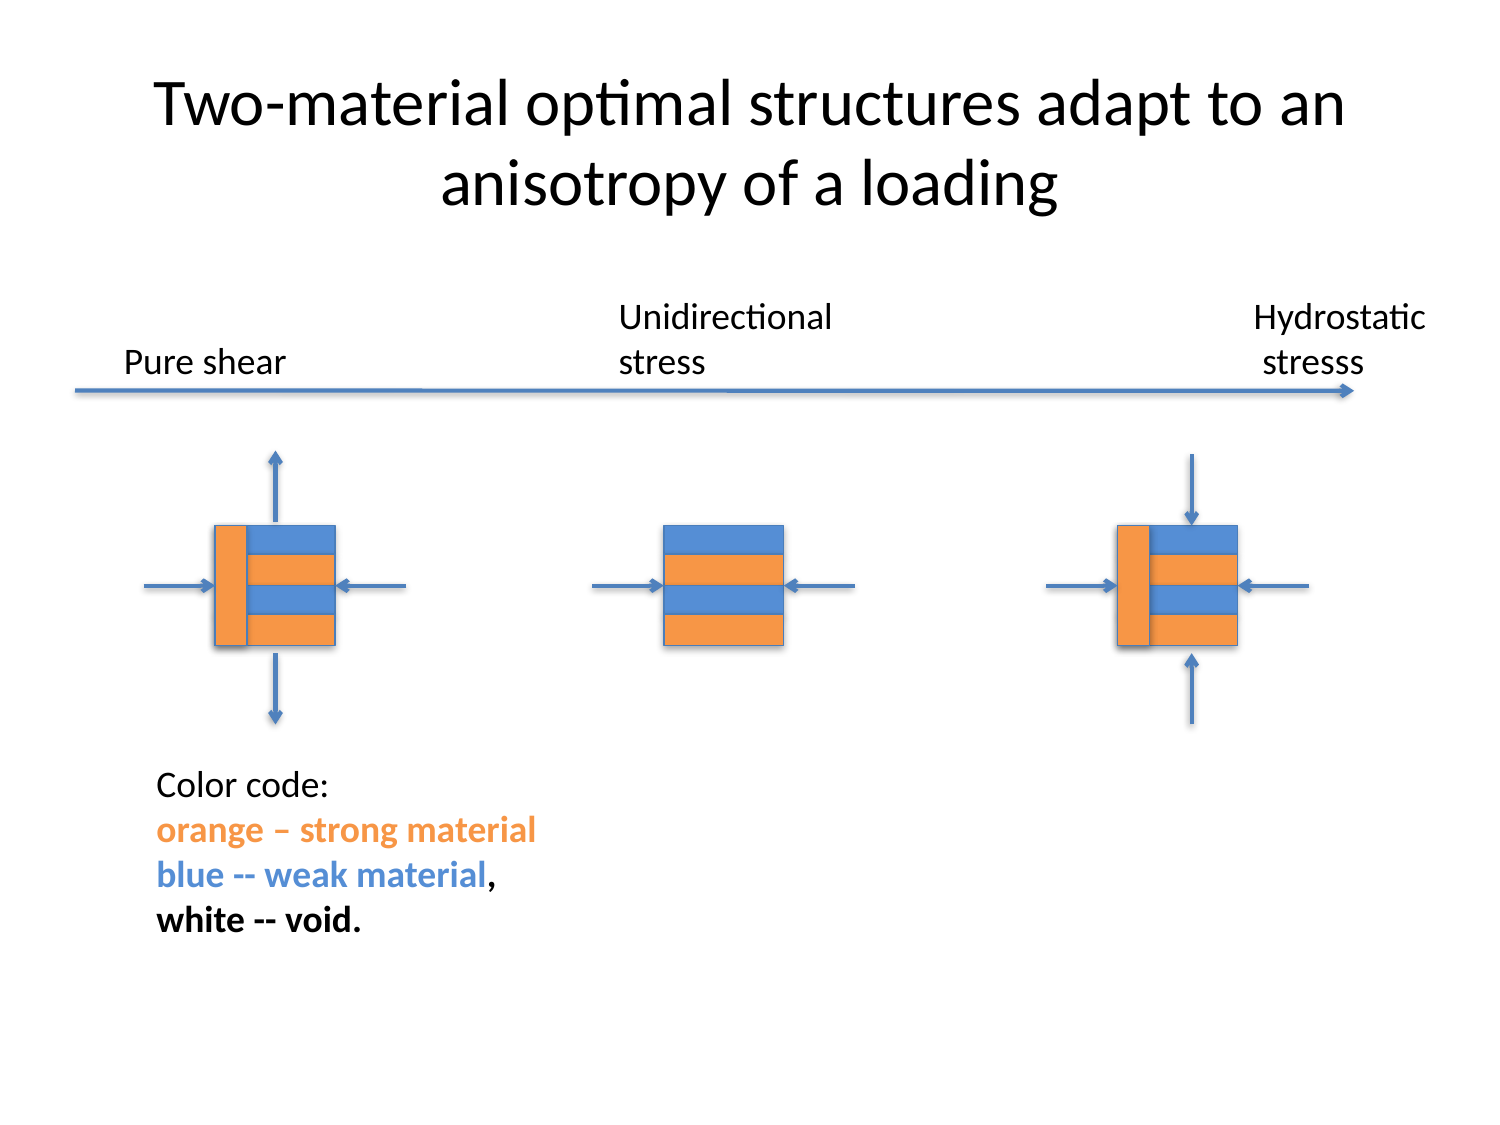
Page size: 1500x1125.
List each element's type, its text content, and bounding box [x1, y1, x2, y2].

text_box Hydrostatic stresss [1239, 284, 1442, 390]
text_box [1117, 525, 1238, 646]
text_box Unidirectional stress [603, 284, 851, 387]
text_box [214, 525, 336, 646]
title Two-material optimal structures adapt to an anisotropy of a loading [75, 45, 1425, 233]
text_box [663, 525, 784, 646]
text_box Color code: orange – strong material blue -- weak material, white -- void. [141, 752, 561, 948]
text_box Pure shear [109, 329, 302, 387]
